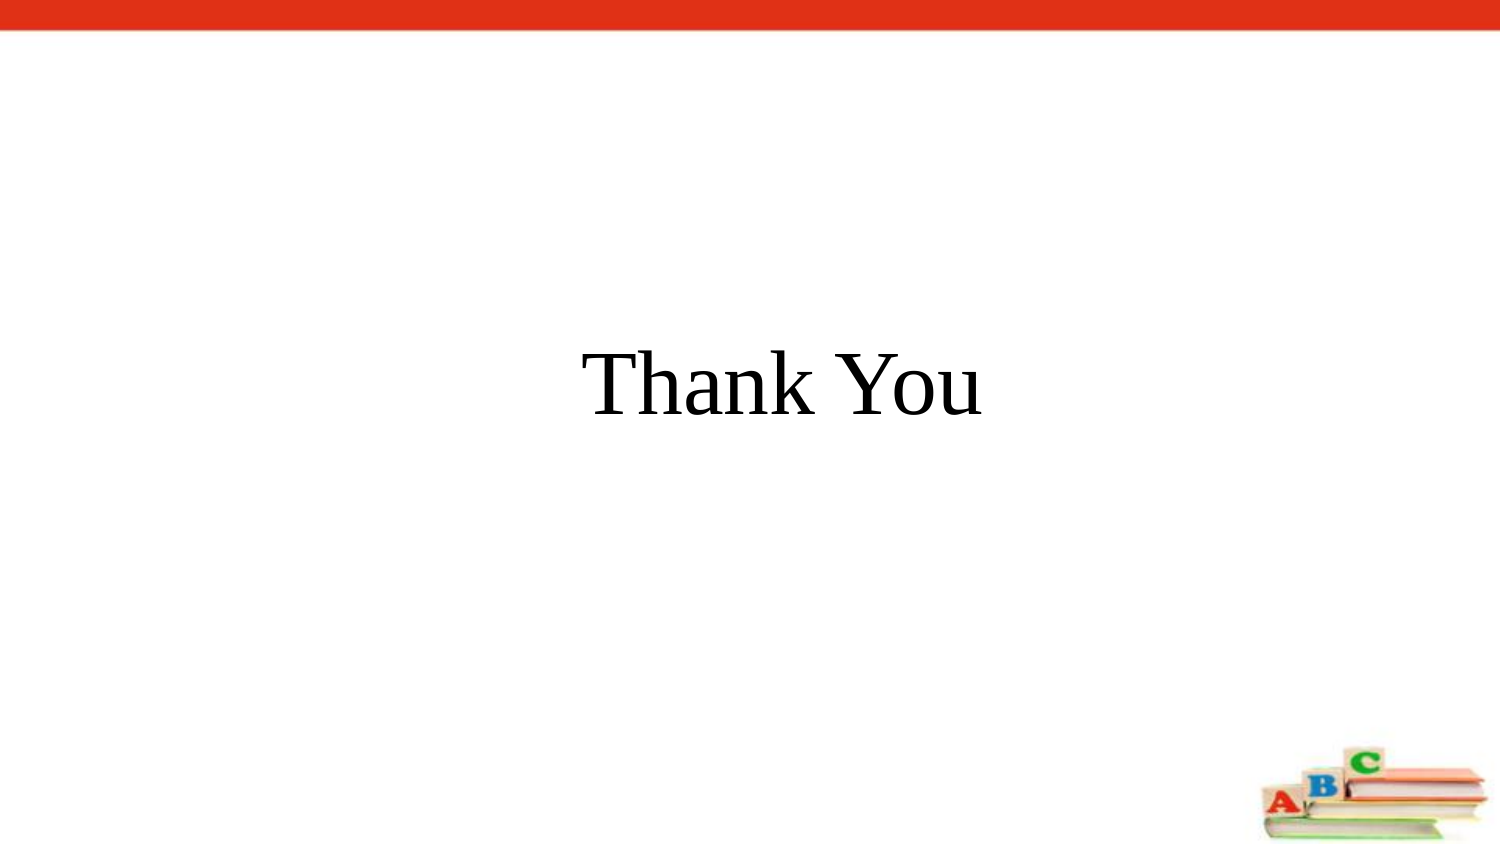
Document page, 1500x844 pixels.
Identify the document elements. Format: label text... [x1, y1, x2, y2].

picture [0, 0, 1500, 844]
list Thank You [357, 328, 1208, 535]
